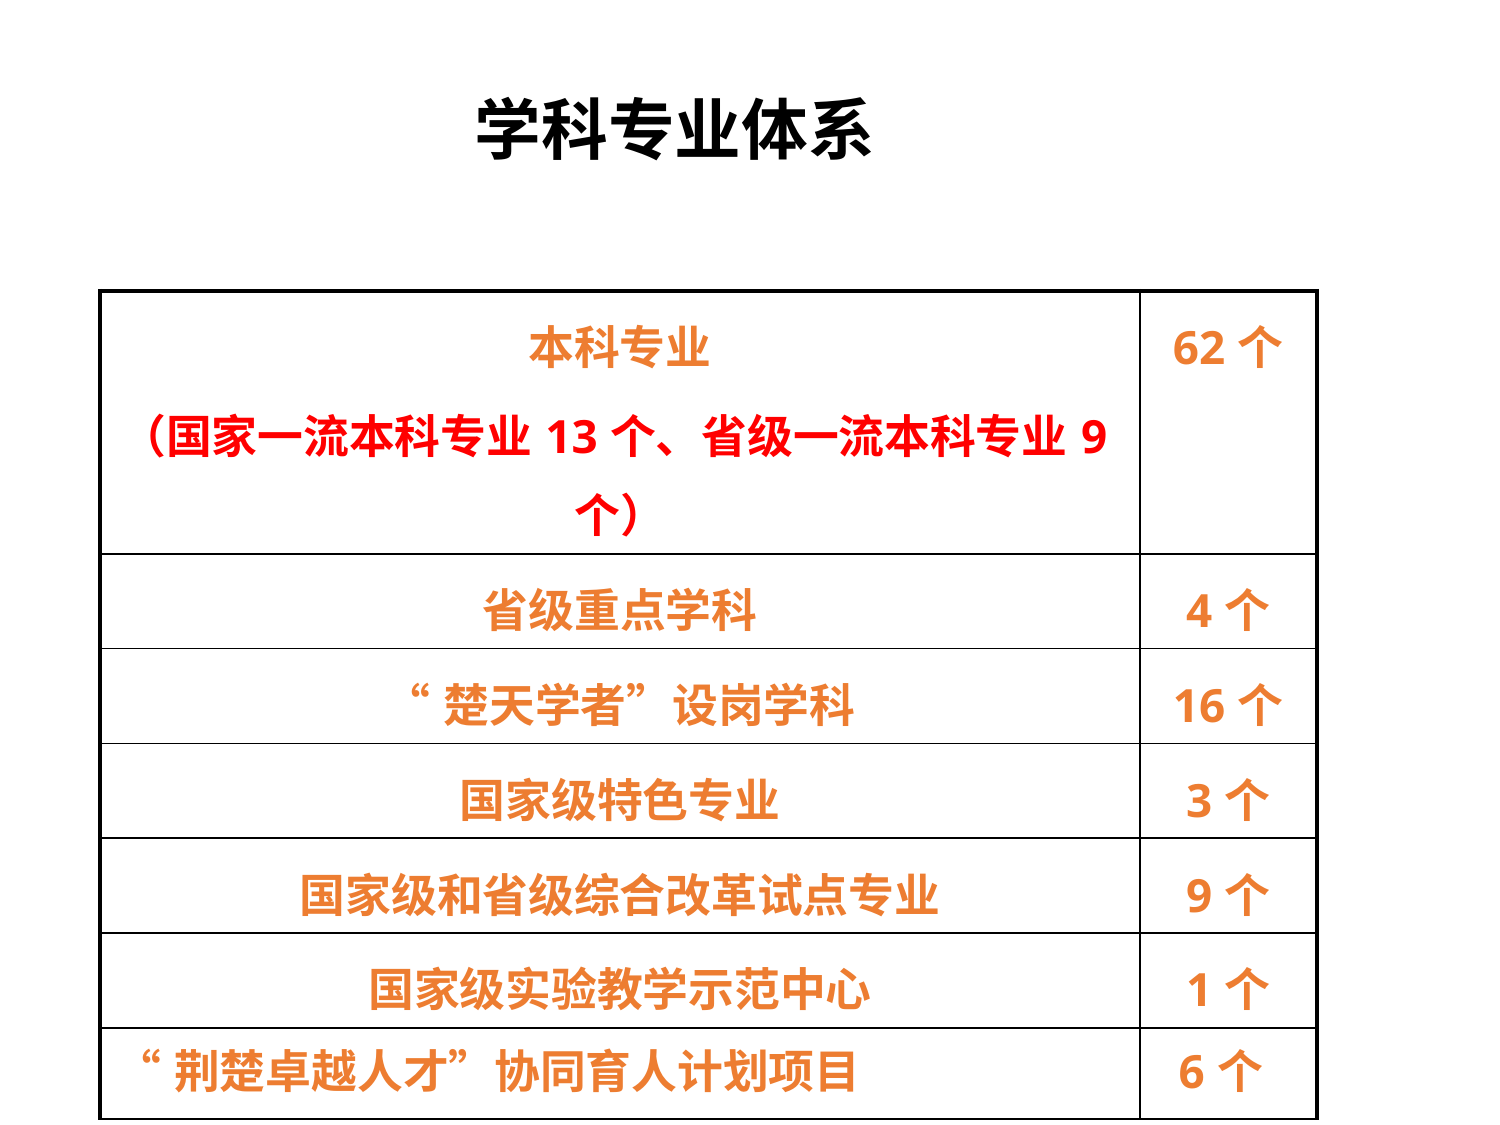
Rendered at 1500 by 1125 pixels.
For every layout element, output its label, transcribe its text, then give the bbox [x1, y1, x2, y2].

table_cell 国家级实验教学示范中心 [102, 934, 1139, 1027]
text_box 学科专业体系 [0, 89, 1350, 233]
table_cell 4个 [1141, 555, 1315, 648]
table_header 62个 [1141, 293, 1315, 553]
table_cell 16个 [1141, 649, 1315, 743]
table_header 本科专业 （国家一流本科专业13个、省级一流本科专业9个） [102, 293, 1139, 553]
table_cell 省级重点学科 [102, 555, 1139, 648]
table_cell 1个 [1141, 934, 1315, 1027]
table_cell 国家级和省级综合改革试点专业 [102, 839, 1139, 932]
table_cell 3个 [1141, 744, 1315, 837]
table_cell “荆楚卓越人才”协同育人计划项目 [102, 1029, 1139, 1118]
table_cell 6个 [1141, 1029, 1315, 1118]
table_cell 国家级特色专业 [102, 744, 1139, 837]
table_cell “楚天学者”设岗学科 [102, 649, 1139, 743]
table_cell 9个 [1141, 839, 1315, 932]
